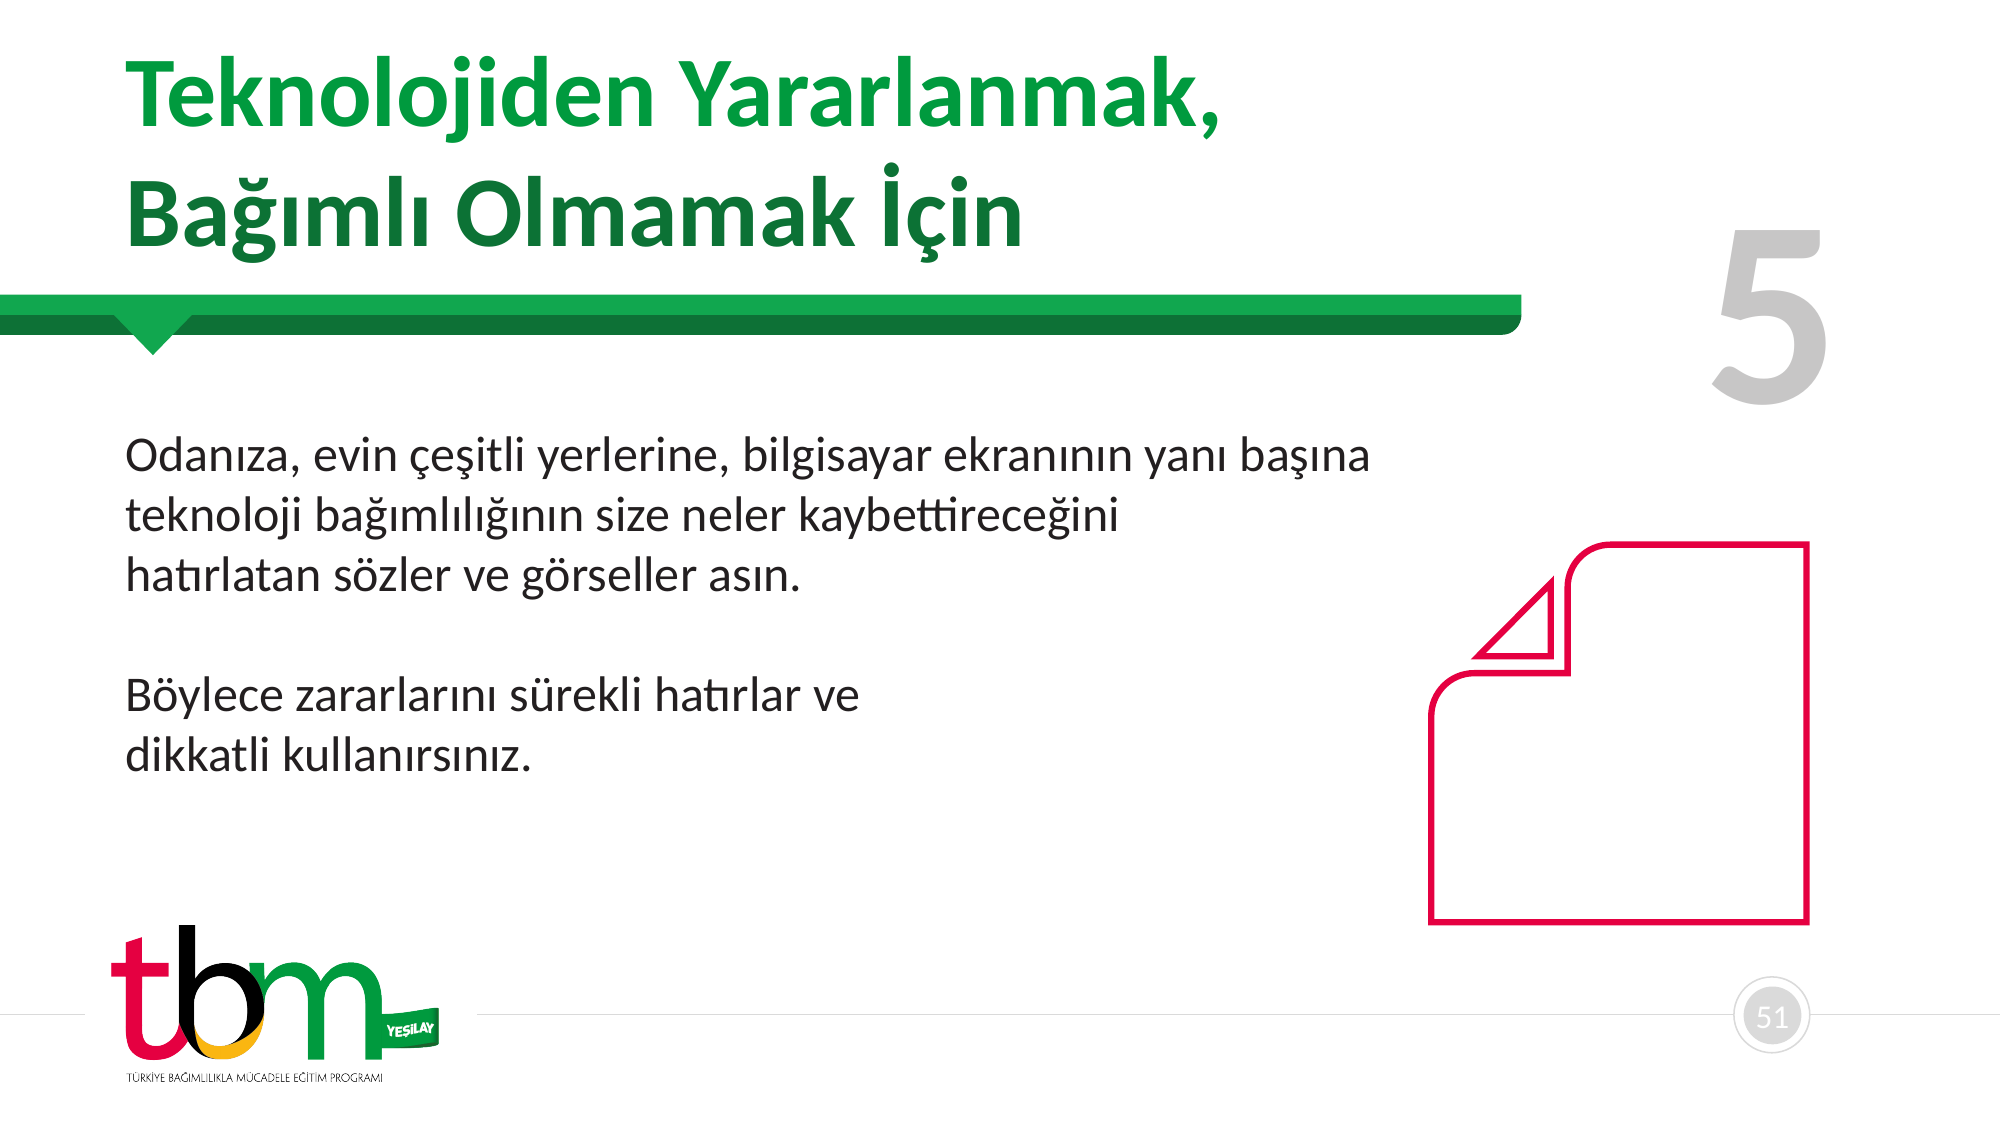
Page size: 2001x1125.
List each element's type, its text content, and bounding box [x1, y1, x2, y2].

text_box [0, 925, 2000, 1082]
picture [1427, 541, 1810, 926]
text_box Teknolojiden Yararlanmak, Bağımlı Olmamak İçin [110, 19, 1326, 275]
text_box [0, 294, 1522, 356]
text_box 5 [1689, 129, 1855, 464]
text_box Odanıza, evin çeşitli yerlerine, bilgisayar ekranının yanı başına teknoloji bağımlılığının size neler kaybettireceğini hatırlatan sözler ve görseller asın. Böylece zararlarını sürekli hatırlar ve dikkatli kullanırsınız. [110, 414, 1446, 789]
